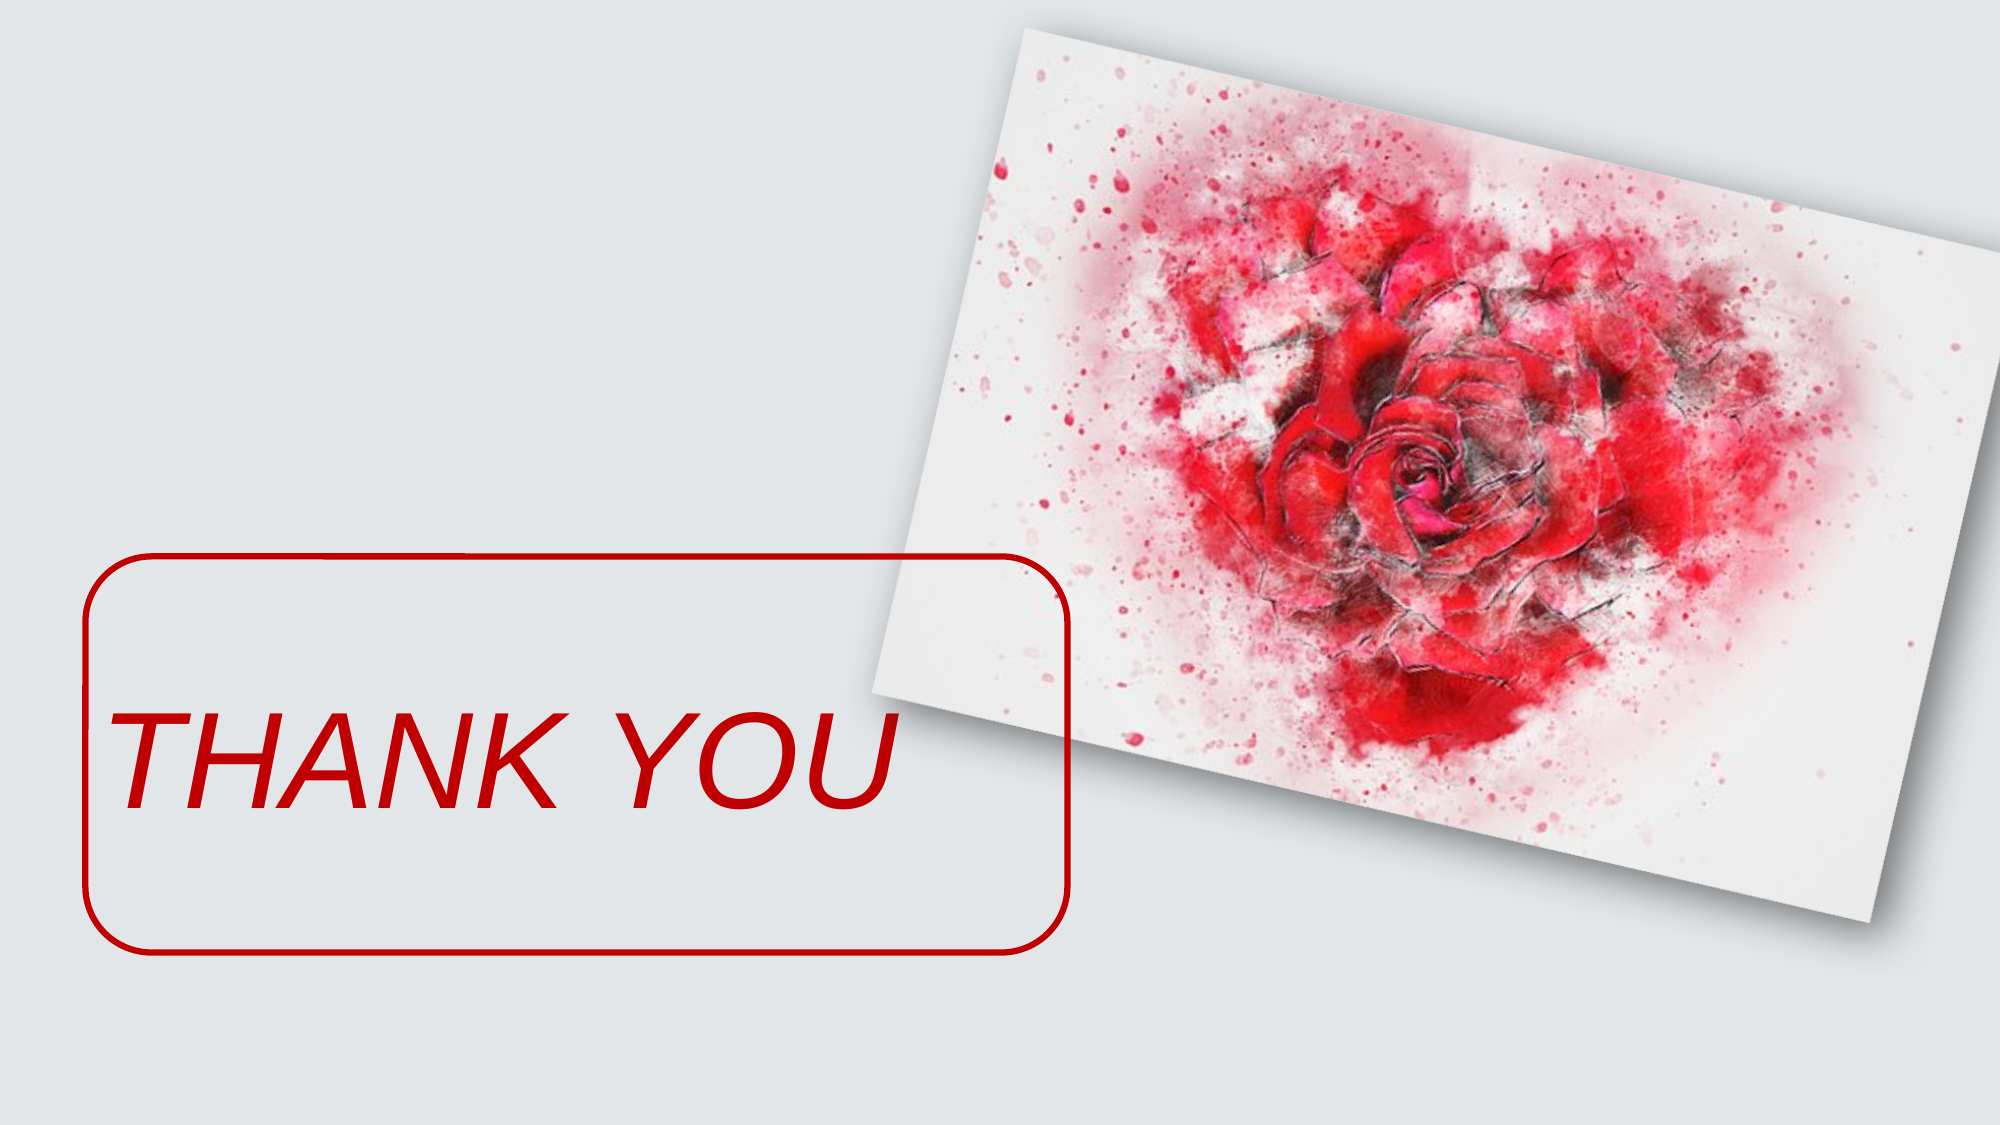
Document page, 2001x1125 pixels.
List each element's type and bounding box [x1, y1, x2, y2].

picture [905, 29, 2000, 922]
text_box [84, 555, 1069, 954]
